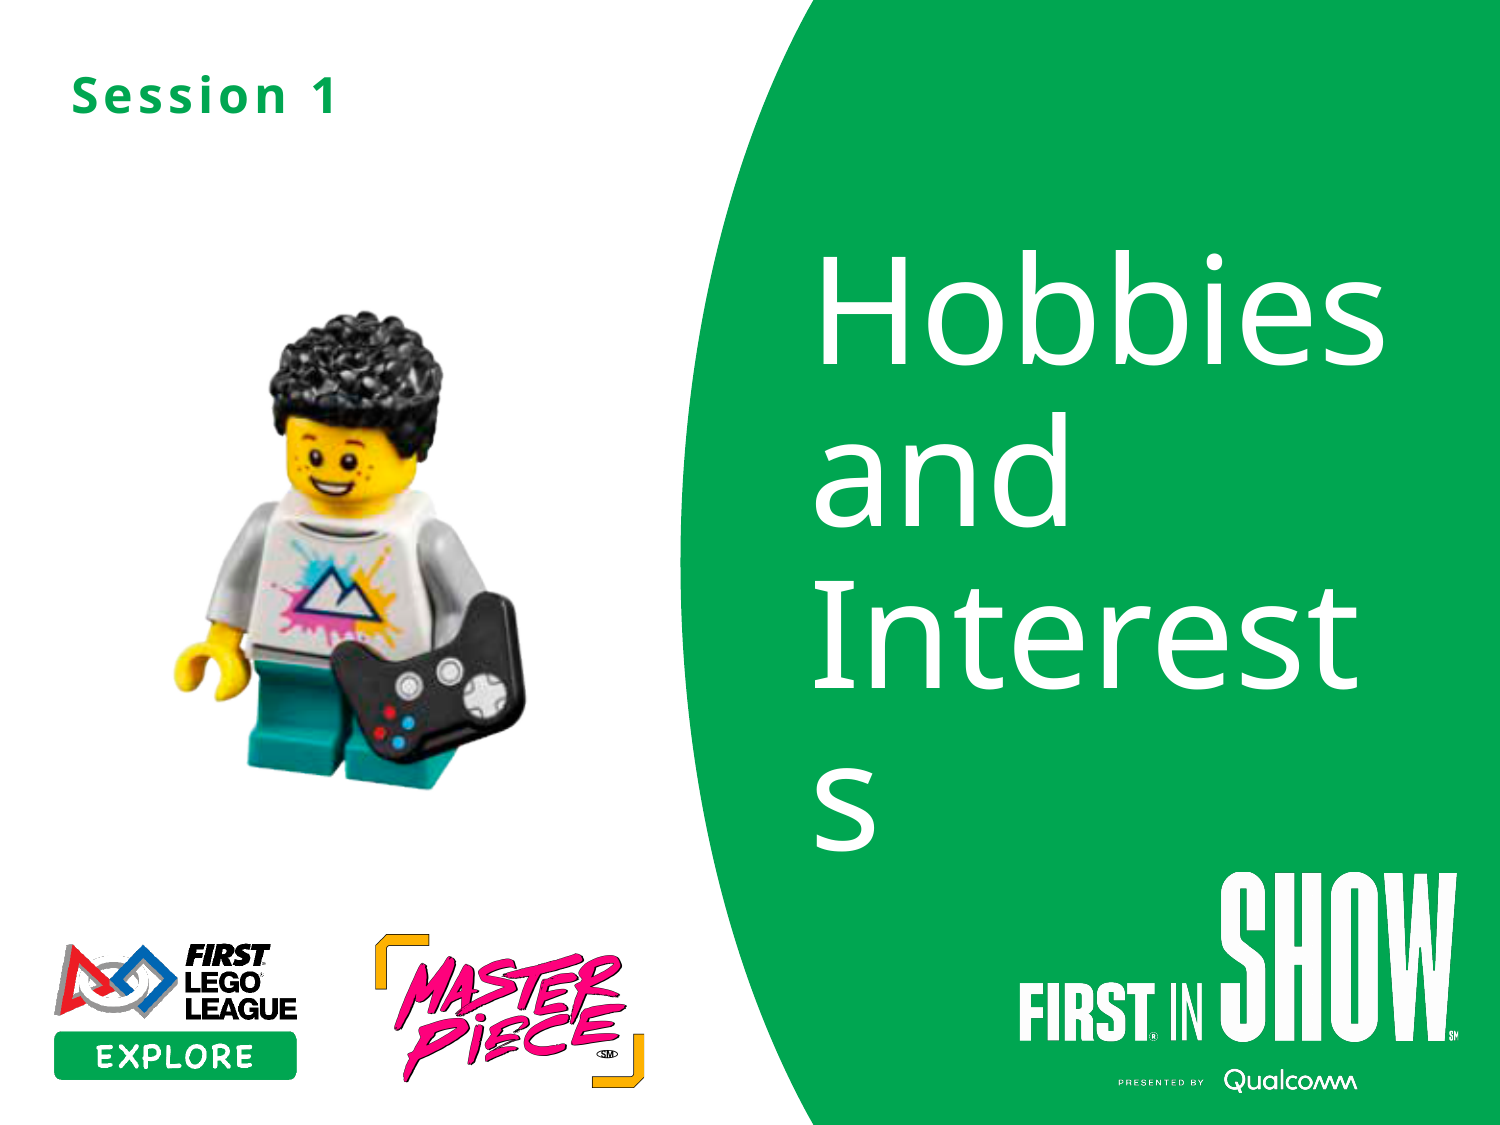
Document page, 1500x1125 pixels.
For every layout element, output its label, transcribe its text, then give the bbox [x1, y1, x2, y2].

picture [1019, 871, 1459, 1093]
picture [161, 302, 549, 822]
picture [375, 934, 645, 1088]
text_box [679, 0, 1500, 1125]
picture [34, 922, 316, 1101]
list Hobbies and Interests [794, 227, 1433, 775]
text_box Session 1 [56, 55, 525, 133]
